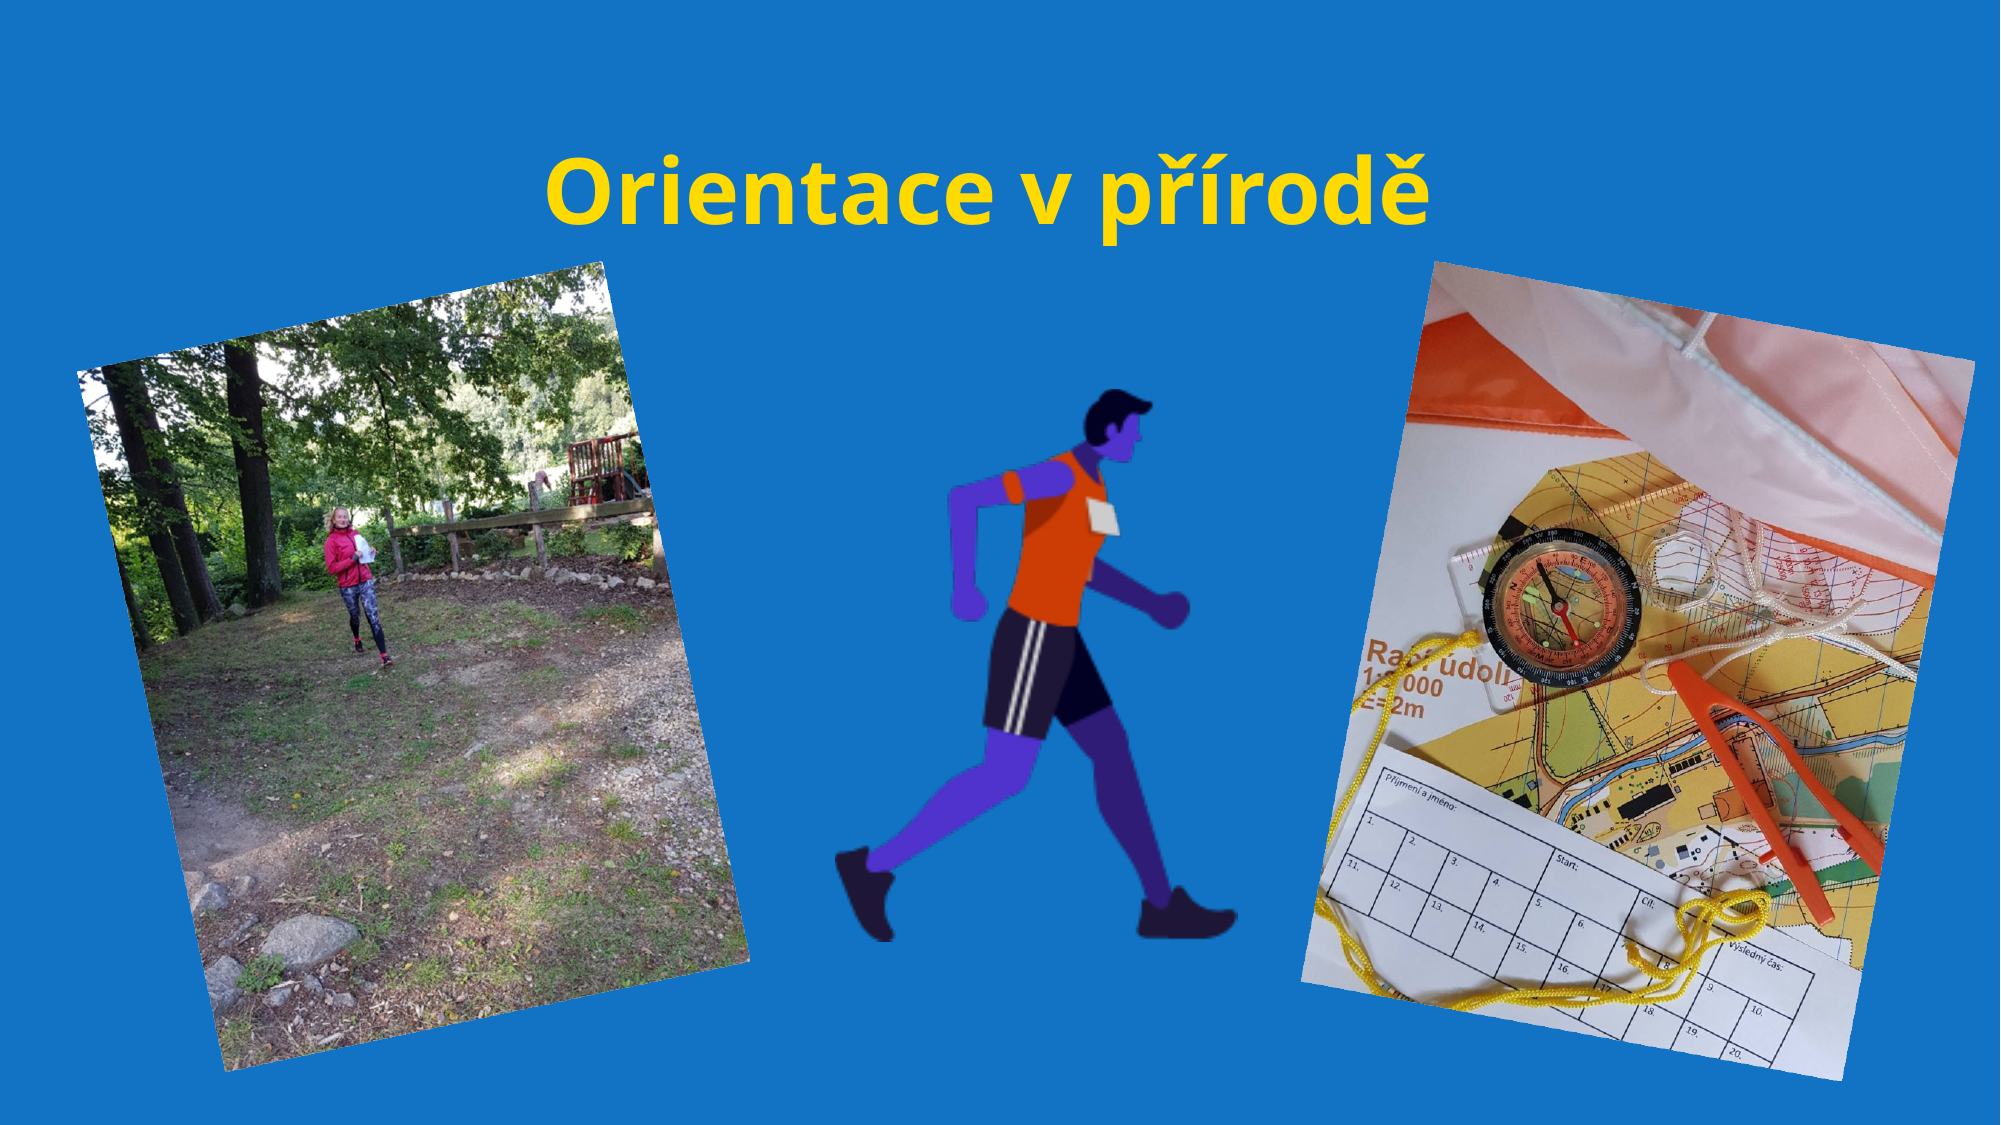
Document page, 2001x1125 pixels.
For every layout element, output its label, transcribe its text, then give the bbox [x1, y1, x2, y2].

picture [835, 389, 1238, 943]
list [1362, 303, 1913, 1038]
picture [77, 358, 144, 684]
picture [388, 262, 612, 307]
picture [1913, 351, 1975, 693]
title Orientace v přírodě [157, 118, 1843, 244]
picture [1428, 261, 1656, 303]
picture [682, 641, 750, 975]
picture [1612, 1038, 1849, 1081]
picture [216, 1025, 445, 1071]
picture [1301, 659, 1362, 992]
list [144, 307, 682, 1025]
